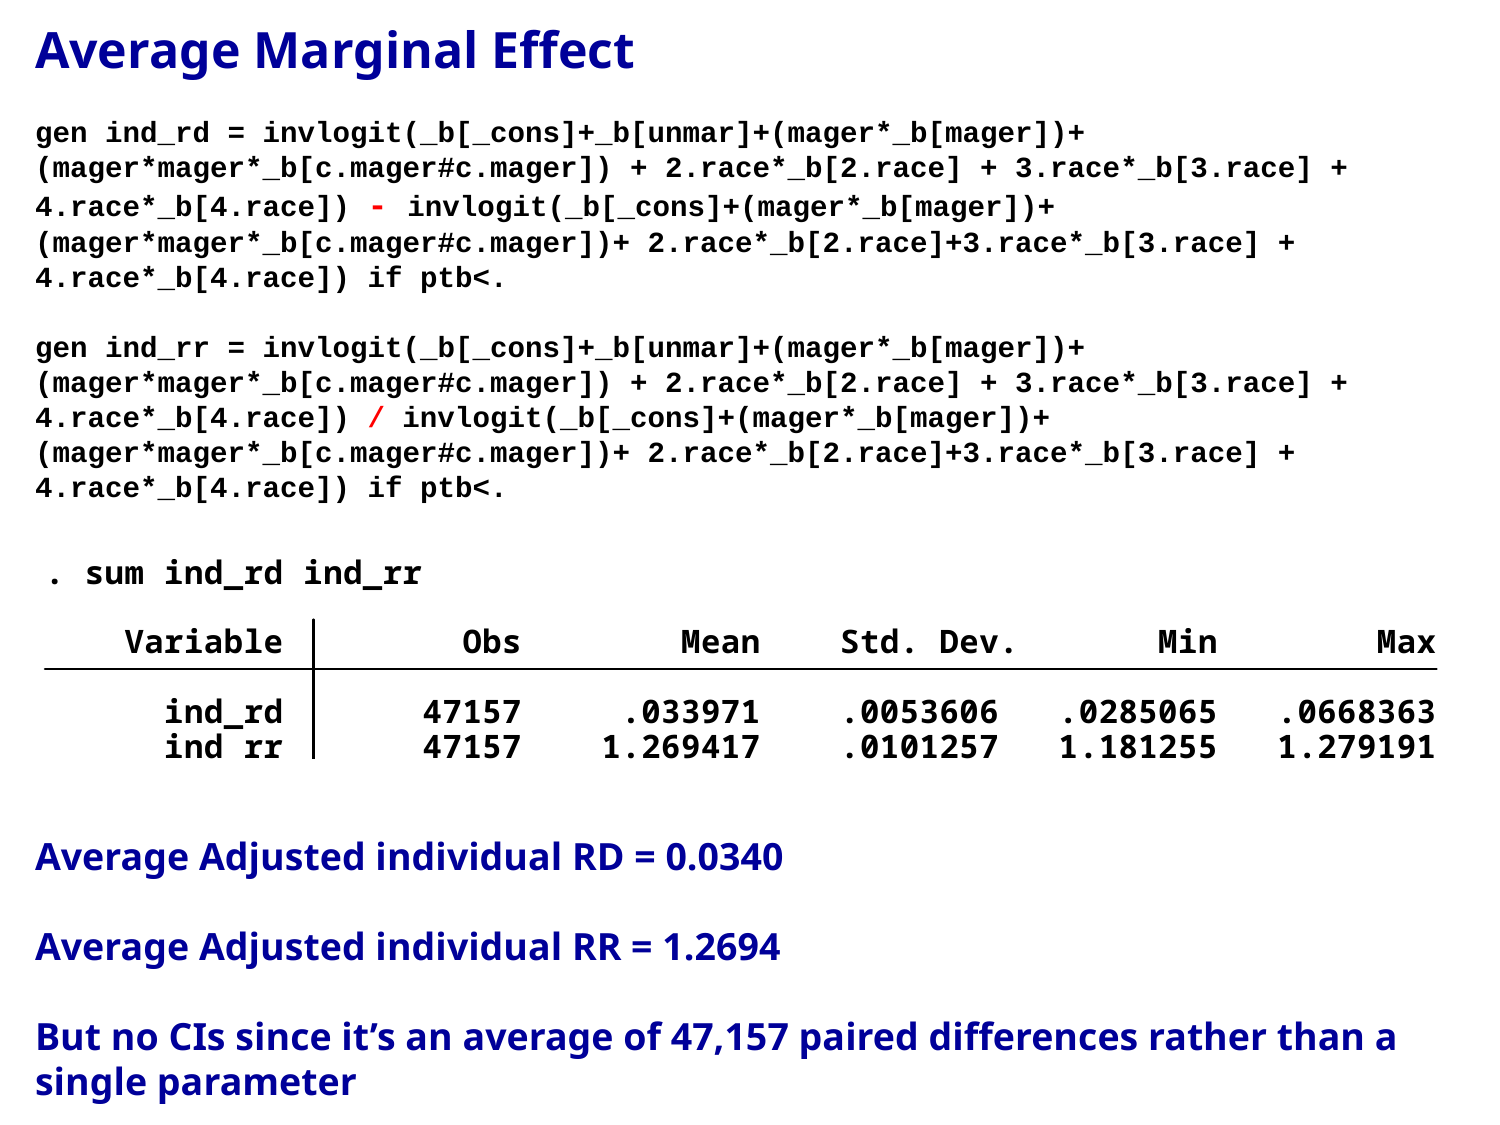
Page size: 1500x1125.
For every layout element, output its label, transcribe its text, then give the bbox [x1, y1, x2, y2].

picture [37, 549, 1500, 760]
text_box Average Marginal Effect gen ind_rd = invlogit(_b[_cons]+_b[unmar]+(mager*_b[mager])+(mager*mager*_b[c.mager#c.mager]) + 2.race*_b[2.race] + 3.race*_b[3.race] + 4.race*_b[4.race]) - invlogit(_b[_cons]+(mager*_b[mager])+(mager*mager*_b[c.mager#c.mager])+ 2.race*_b[2.race]+3.race*_b[3.race] + 4.race*_b[4.race]) if ptb<. gen ind_rr = invlogit(_b[_cons]+_b[unmar]+(mager*_b[mager])+(mager*mager*_b[c.mager#c.mager]) + 2.race*_b[2.race] + 3.race*_b[3.race] + 4.race*_b[4.race]) / invlogit(_b[_cons]+(mager*_b[mager])+(mager*mager*_b[c.mager#c.mager])+ 2.race*_b[2.race]+3.race*_b[3.race] + 4.race*_b[4.race]) if ptb<. Average Adjusted individual RD = 0.0340 Average Adjusted individual RR = 1.2694 But no CIs since it’s an average of 47,157 paired differences rather than a single parameter [20, 11, 1476, 1125]
